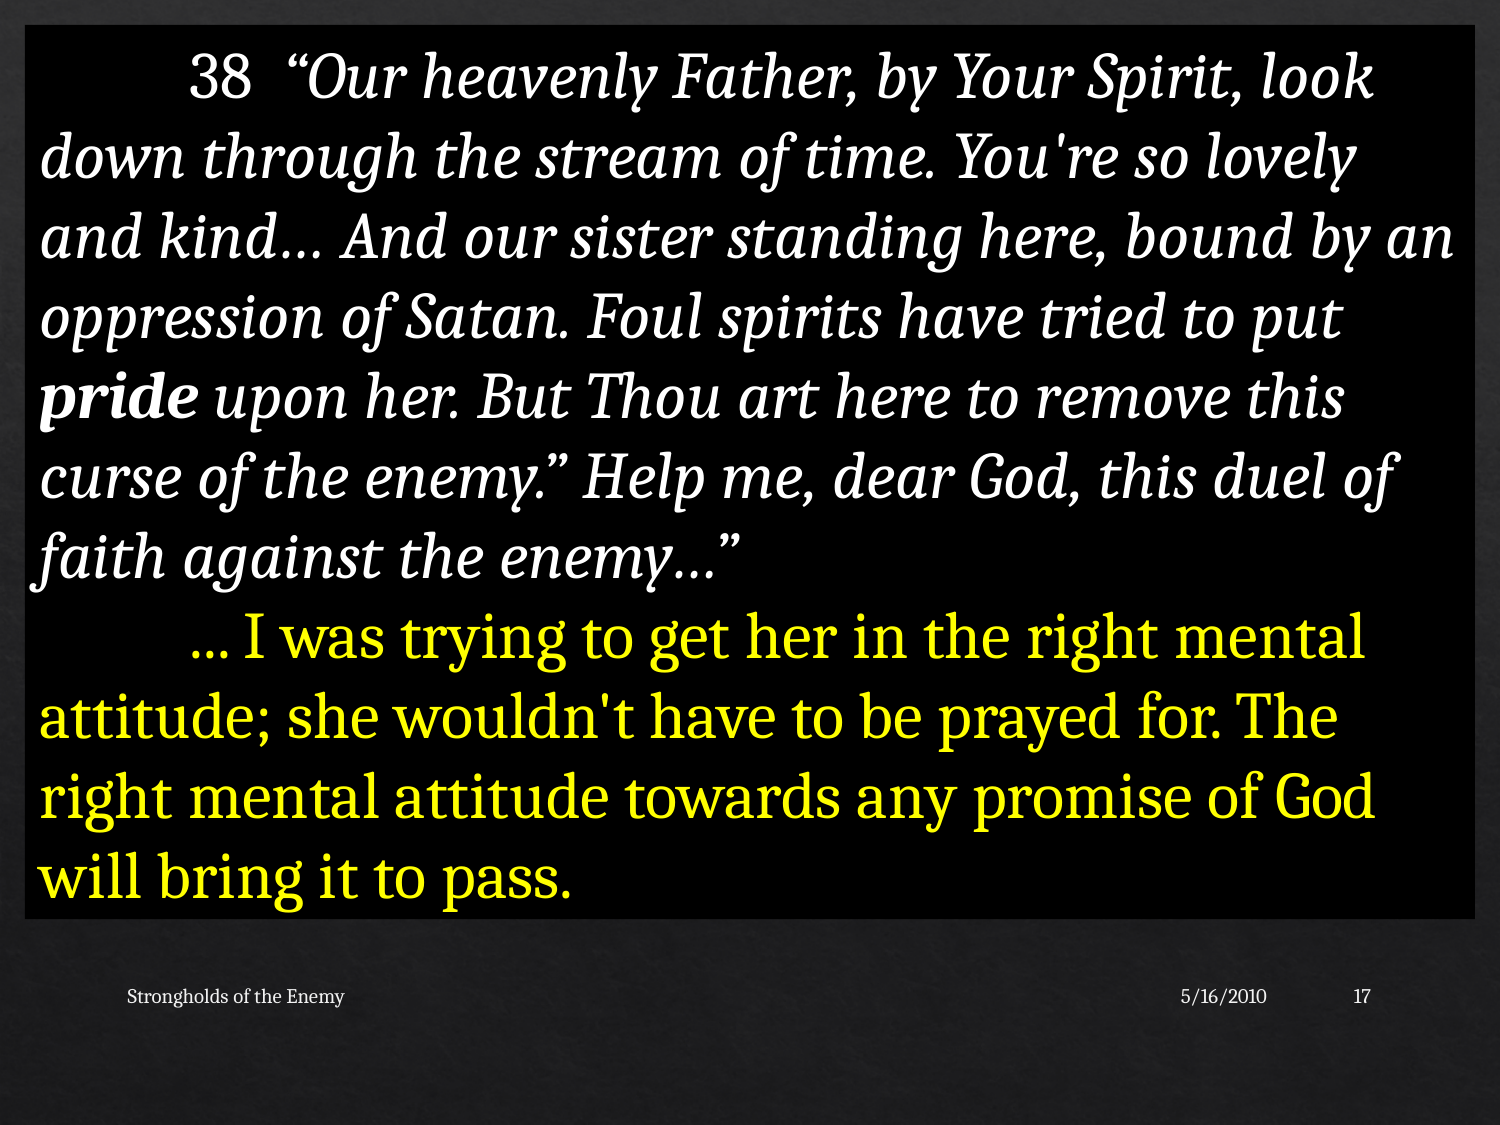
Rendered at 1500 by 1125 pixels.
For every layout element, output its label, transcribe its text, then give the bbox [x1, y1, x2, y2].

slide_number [944, 965, 1283, 1025]
text_box 38 “Our heavenly Father, by Your Spirit, look down through the stream of time. You're so lovely and kind… And our sister standing here, bound by an oppression of Satan. Foul spirits have tried to put pride upon her. But Thou art here to remove this curse of the enemy.” Help me, dear God, this duel of faith against the enemy…” ... I was trying to get her in the right mental attitude; she wouldn't have to be prayed for. The right mental attitude towards any promise of God will bring it to pass. [24, 24, 1475, 920]
footer Strongholds of the Enemy [112, 965, 934, 1025]
slide_number 17 [1293, 965, 1387, 1025]
